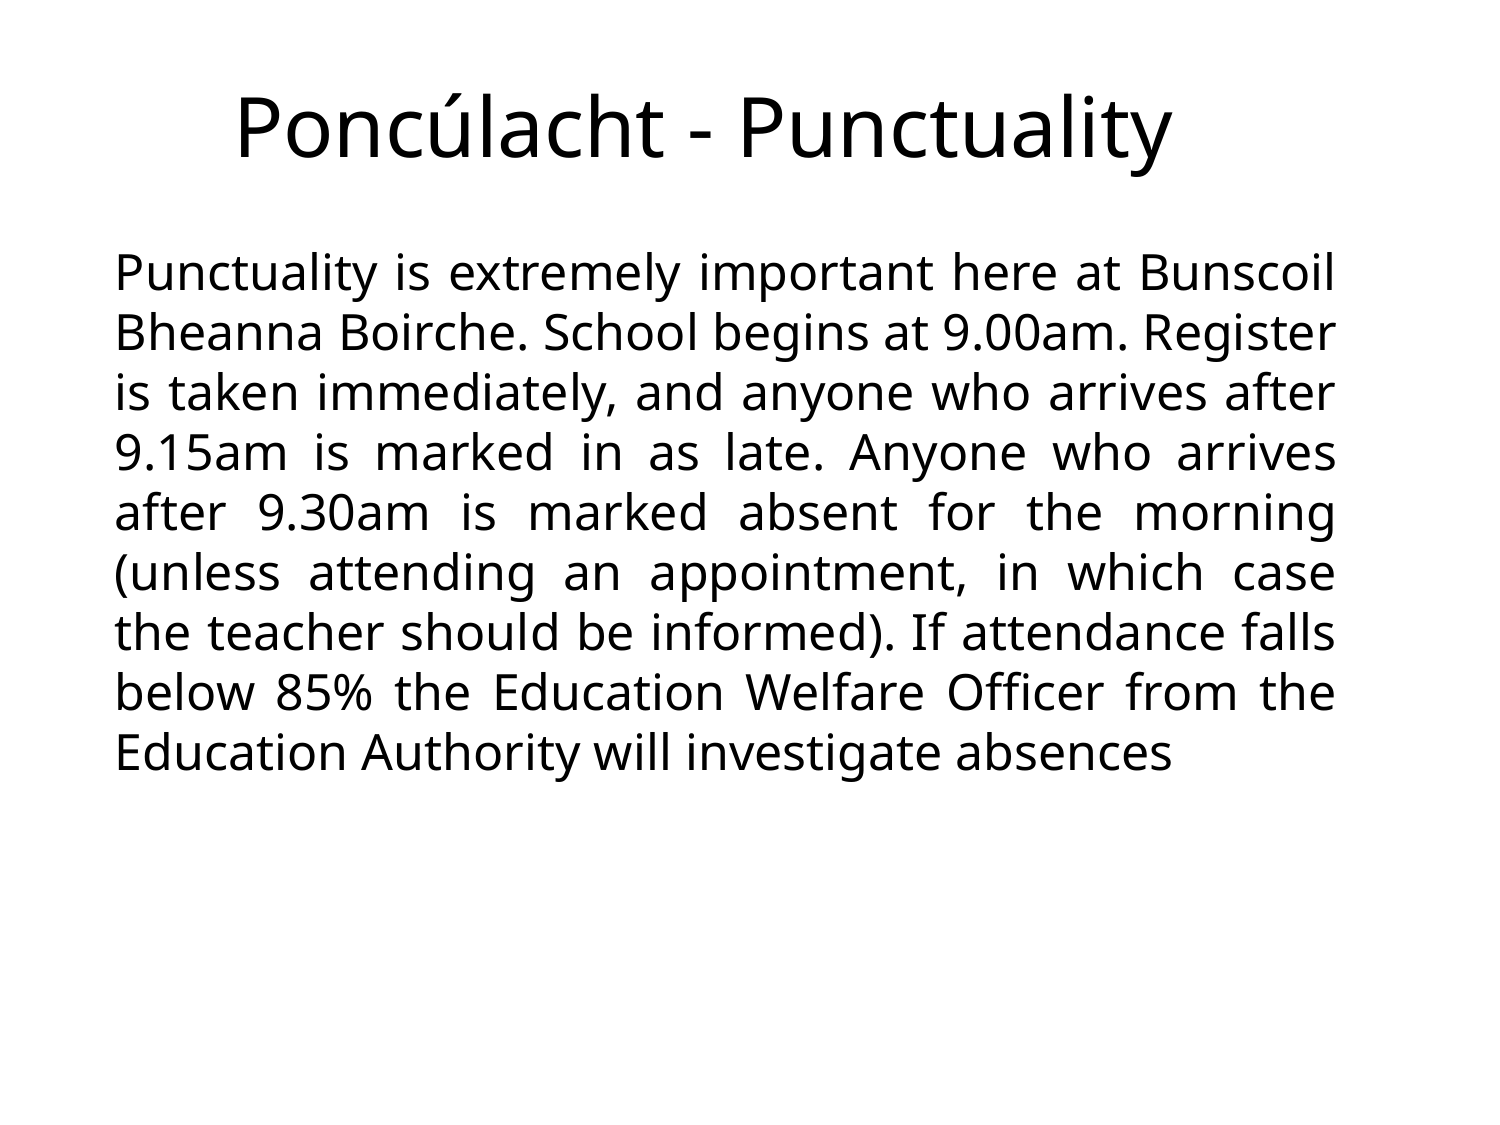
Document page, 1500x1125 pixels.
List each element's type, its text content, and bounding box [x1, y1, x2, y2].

text_box Poncúlacht - Punctuality [218, 66, 1258, 182]
text_box Punctuality is extremely important here at Bunscoil Bheanna Boirche. School begins at 9.00am. Register is taken immediately, and anyone who arrives after 9.15am is marked in as late. Anyone who arrives after 9.30am is marked absent for the morning (unless attending an appointment, in which case the teacher should be informed). If attendance falls below 85% the Education Welfare Officer from the Education Authority will investigate absences [100, 182, 1353, 788]
